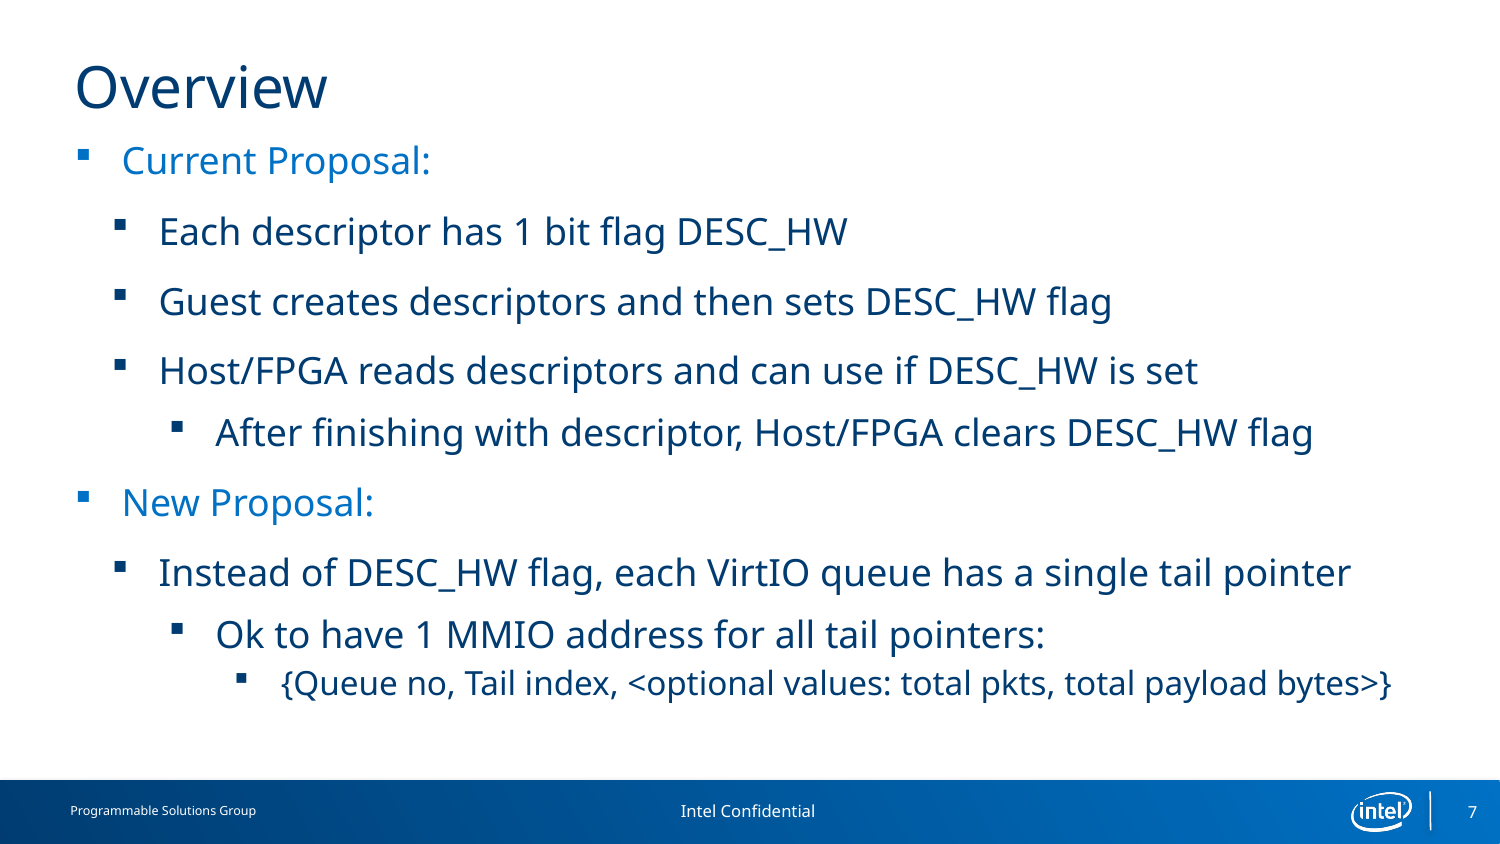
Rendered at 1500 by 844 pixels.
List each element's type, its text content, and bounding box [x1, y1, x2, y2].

slide_number 7 [1127, 791, 1478, 837]
list Current Proposal: Each descriptor has 1 bit flag DESC_HW Guest creates descriptors and then sets DESC_HW flag Host/FPGA reads descriptors and can use if DESC_HW is set After finishing with descriptor, Host/FPGA clears DESC_HW flag New Proposal: Instead of DESC_HW flag, each VirtIO queue has a single tail pointer Ok to have 1 MMIO address for all tail pointers: {Queue no, Tail index, <optional values: total pkts, total payload bytes>} [74, 137, 1425, 700]
title Overview [74, 50, 1425, 137]
